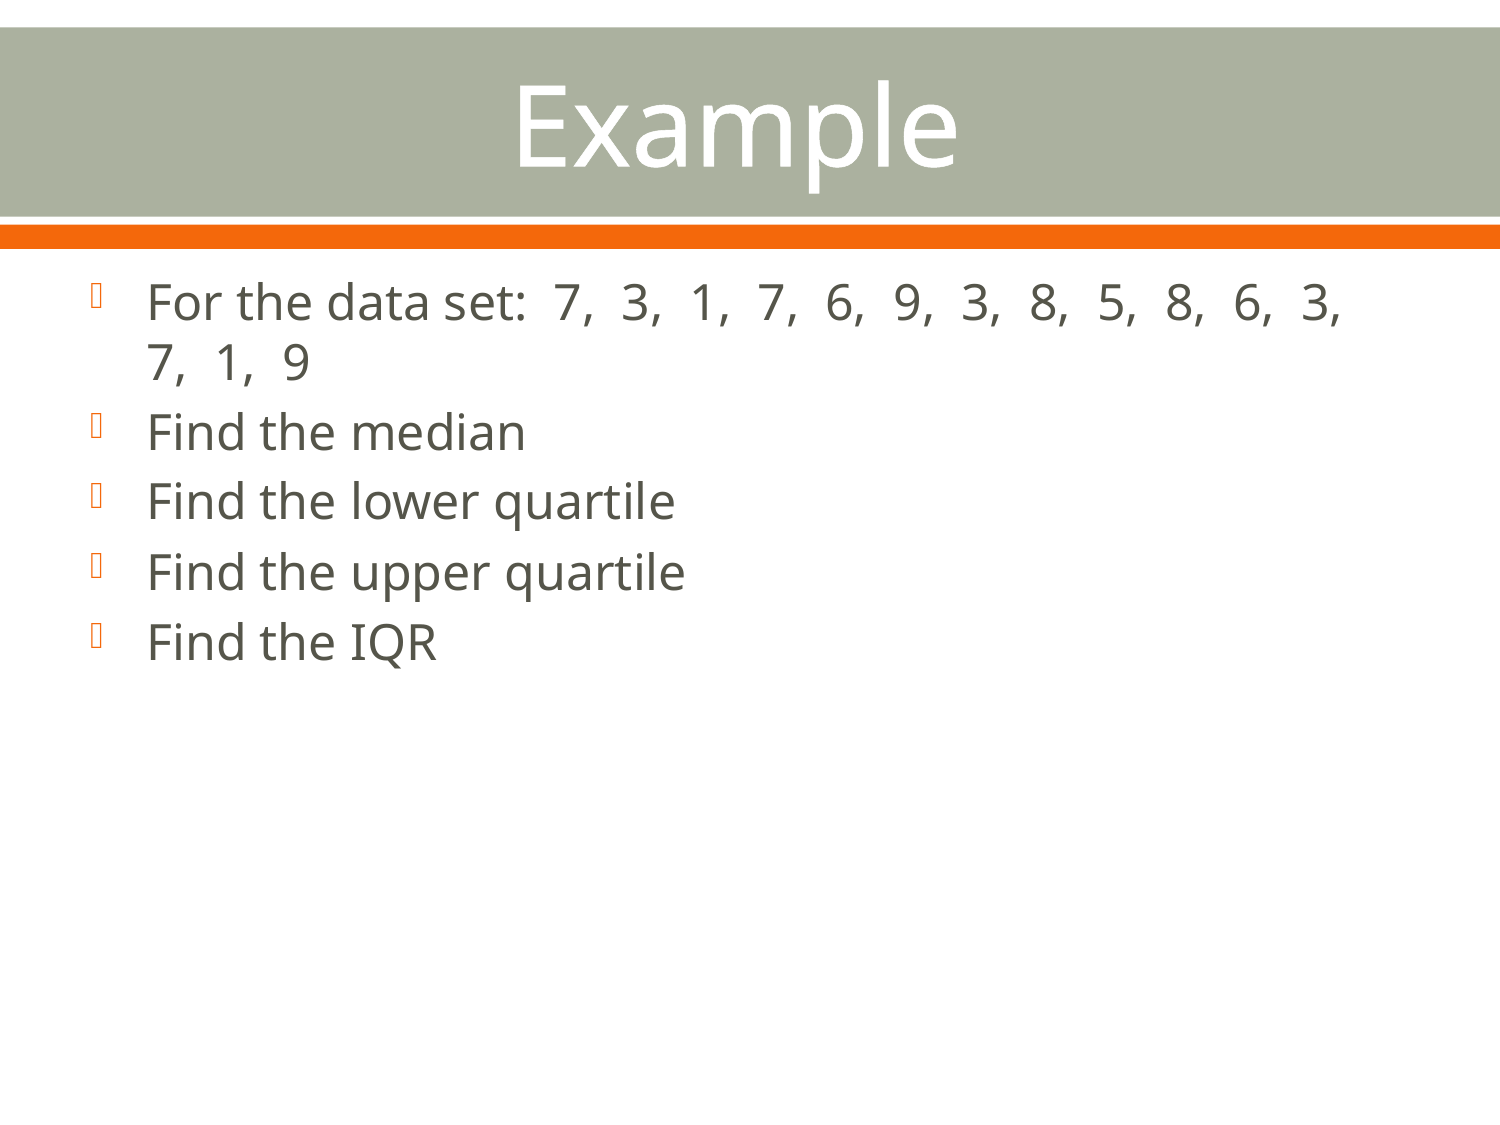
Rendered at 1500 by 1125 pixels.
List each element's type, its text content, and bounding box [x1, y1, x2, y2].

list For the data set: 7, 3, 1, 7, 6, 9, 3, 8, 5, 8, 6, 3, 7, 1, 9 Find the median Find the lower quartile Find the upper quartile Find the IQR [75, 262, 1425, 1005]
title Example [75, 29, 1425, 213]
